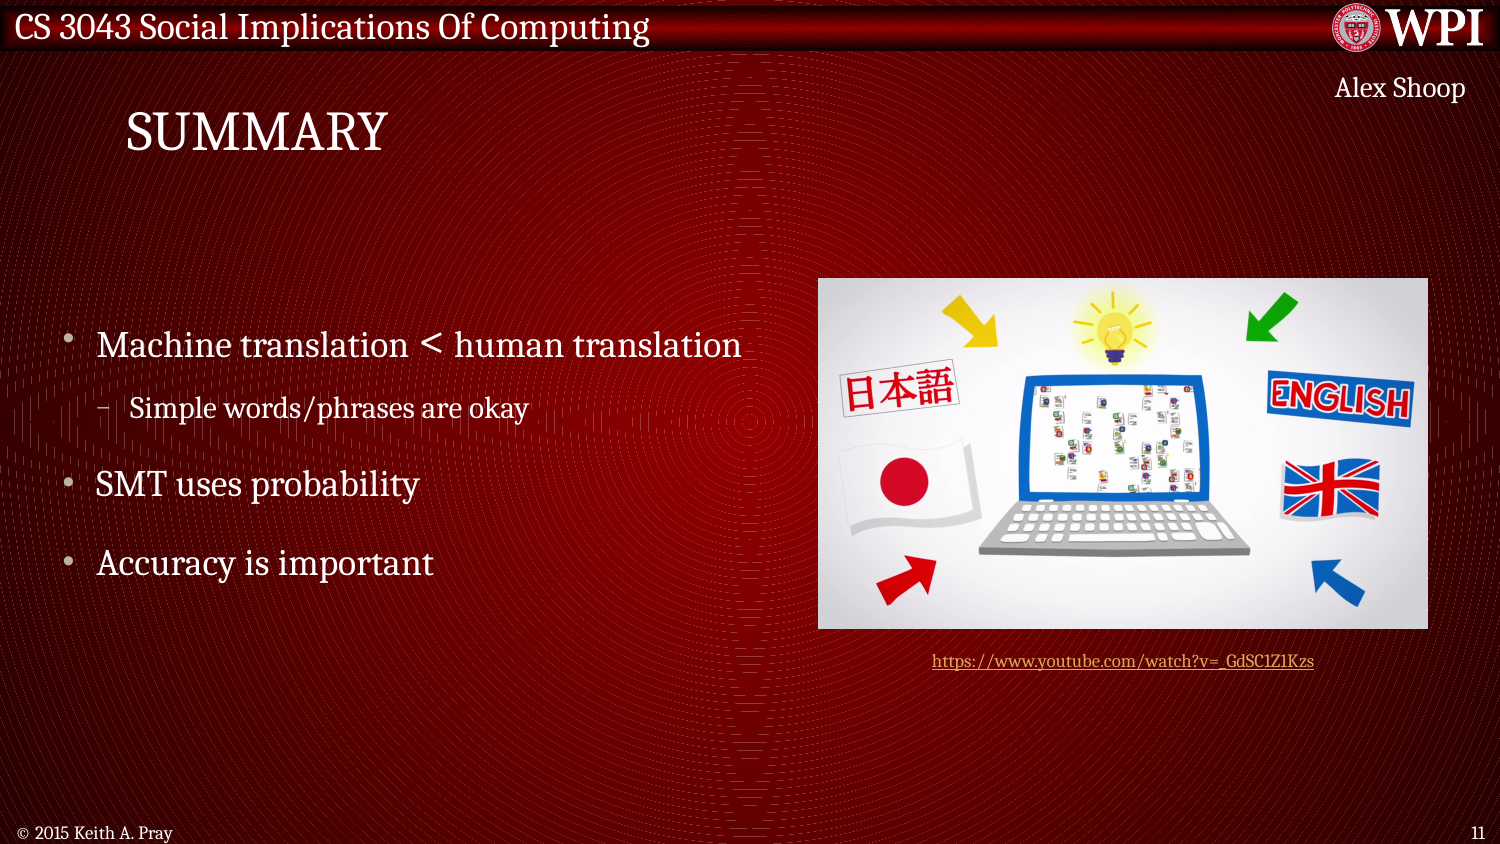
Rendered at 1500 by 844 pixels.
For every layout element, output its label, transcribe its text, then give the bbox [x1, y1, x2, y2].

footer © 2015 Keith A. Pray [0, 819, 913, 844]
title Summary [112, 59, 1388, 210]
slide_number 11 [1397, 819, 1500, 844]
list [818, 278, 1429, 629]
text_box https://www.youtube.com/watch?v=_GdSC1Z1Kzs [917, 646, 1330, 700]
picture [1332, 3, 1483, 52]
text_box Alex Shoop [1123, 61, 1481, 111]
list Machine translation < human translation Simple words/phrases are okay SMT uses probability Accuracy is important [47, 288, 820, 645]
